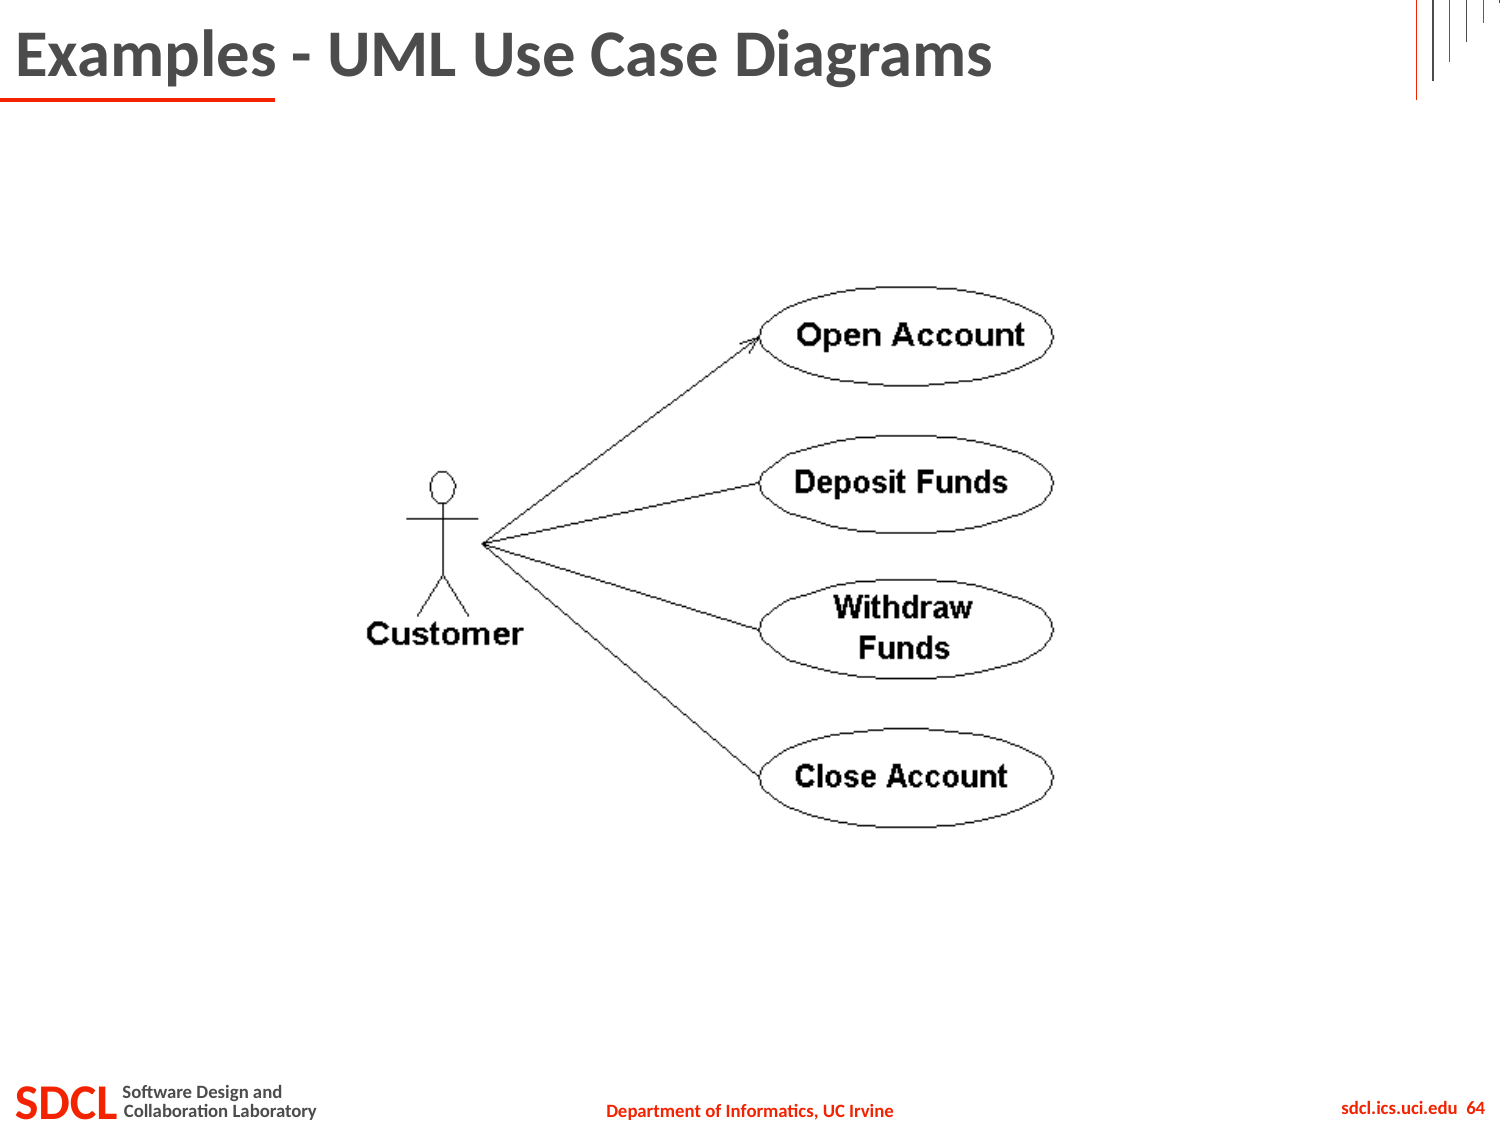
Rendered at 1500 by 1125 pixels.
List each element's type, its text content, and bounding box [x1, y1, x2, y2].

picture [308, 282, 1059, 833]
title Examples - UML Use Case Diagrams [0, 0, 1350, 100]
